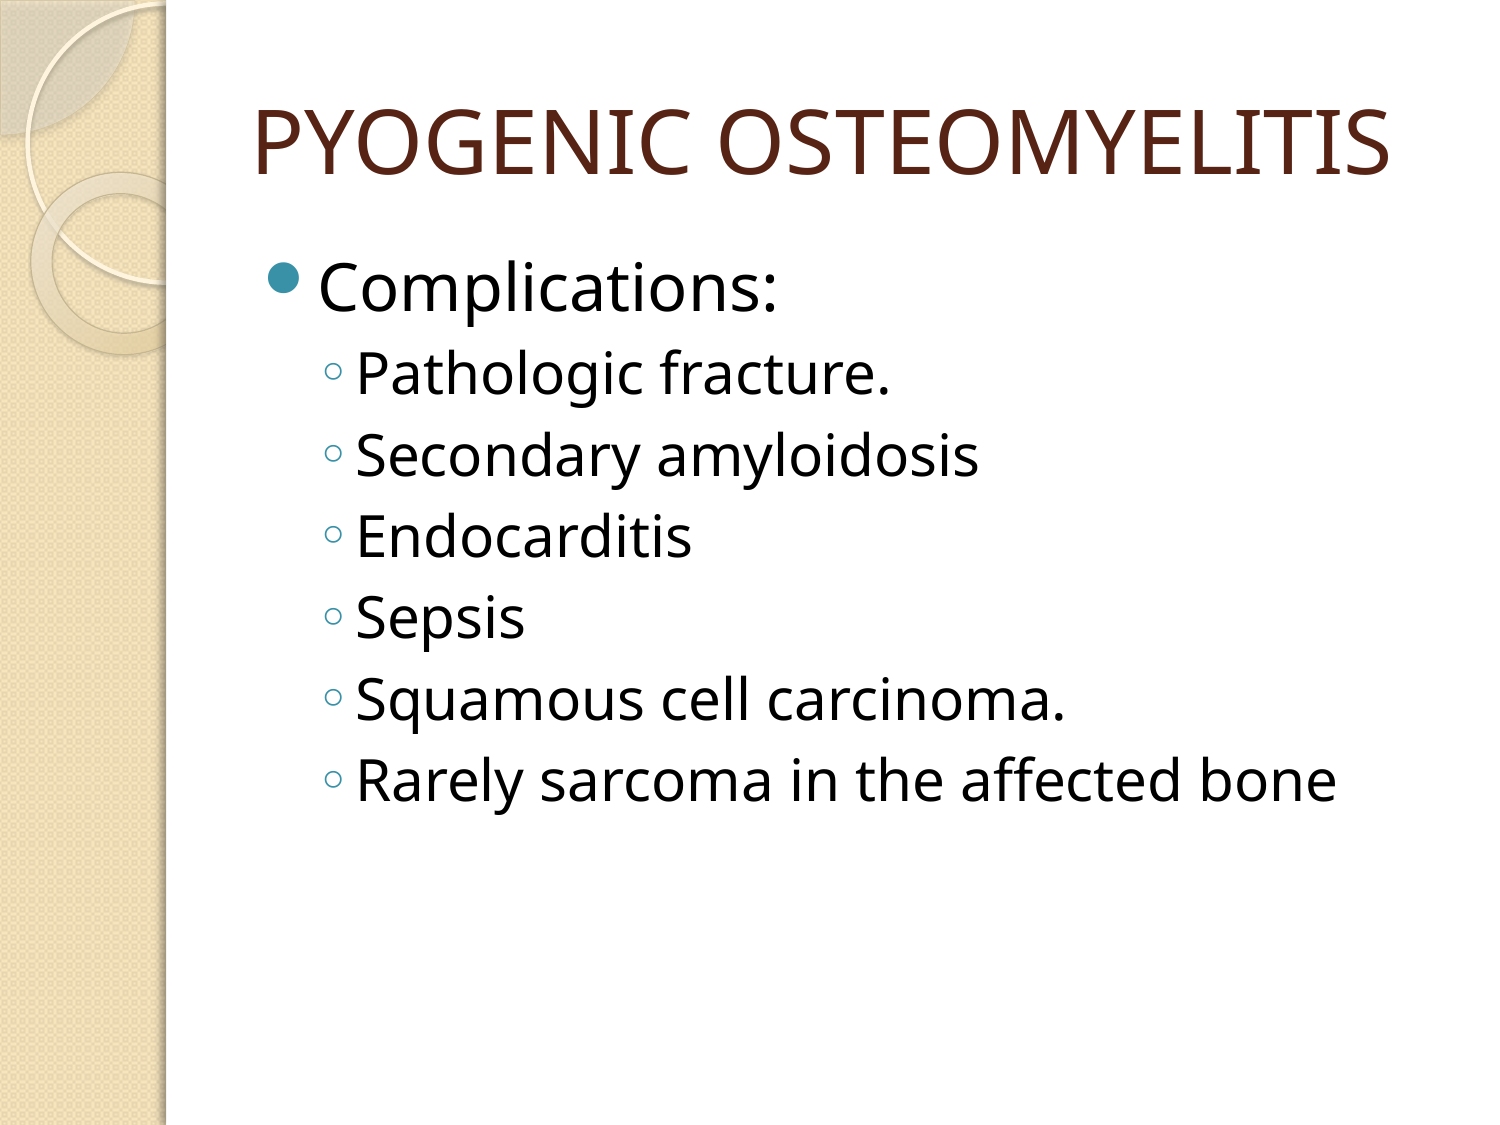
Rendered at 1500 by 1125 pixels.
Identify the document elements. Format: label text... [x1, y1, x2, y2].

title PYOGENIC OSTEOMYELITIS [235, 45, 1466, 233]
list Complications: Pathologic fracture. Secondary amyloidosis Endocarditis Sepsis Squamous cell carcinoma. Rarely sarcoma in the affected bone [235, 237, 1466, 1025]
